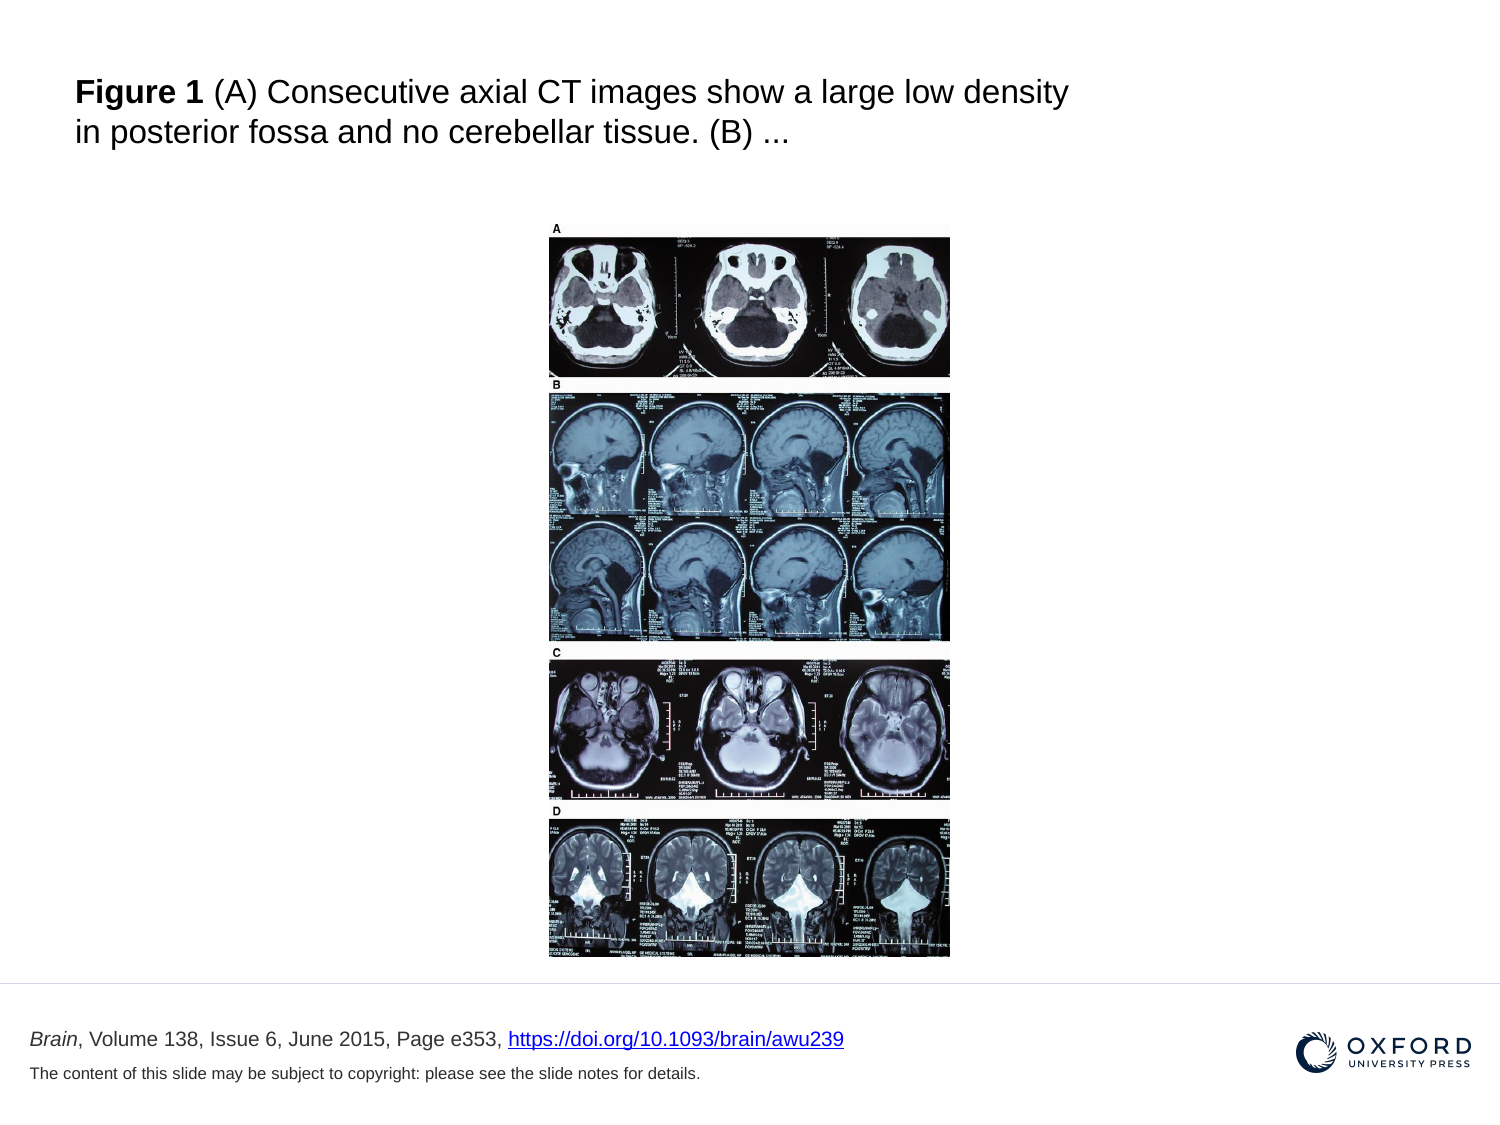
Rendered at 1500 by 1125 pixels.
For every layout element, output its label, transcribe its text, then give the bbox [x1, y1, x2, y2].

footer Brain, Volume 138, Issue 6, June 2015, Page e353, https://doi.org/10.1093/brain/awu239 The content of this slide may be subject to copyright: please see the slide notes for details. [0, 983, 1260, 1125]
title Figure 1 (A) Consecutive axial CT images show a large low density in posterior fossa and no cerebellar tissue. (B) ... [75, 69, 1078, 171]
picture [1296, 1032, 1471, 1073]
picture [549, 224, 950, 957]
